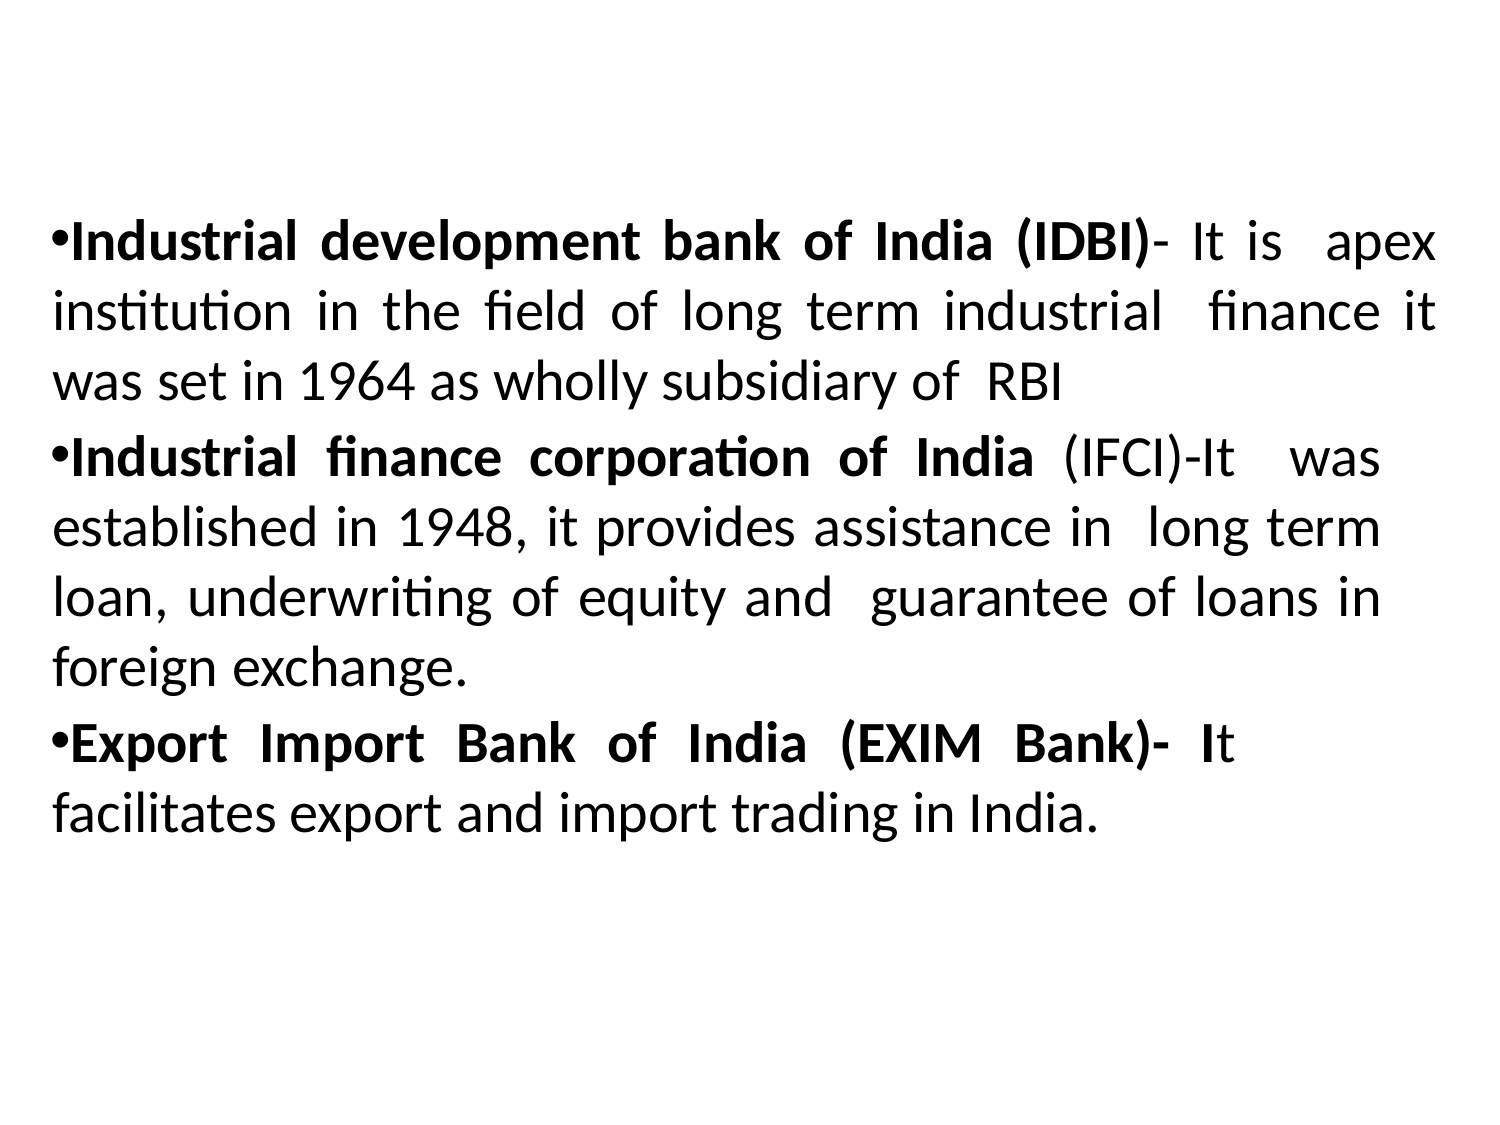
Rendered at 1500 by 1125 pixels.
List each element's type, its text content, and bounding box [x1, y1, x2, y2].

text_box Industrial development bank of India (IDBI)- It is apex institution in the field of long term industrial finance it was set in 1964 as wholly subsidiary of RBI Industrial finance corporation of India (IFCI)-It was established in 1948, it provides assistance in long term loan, underwriting of equity and guarantee of loans in foreign exchange. Export Import Bank of India (EXIM Bank)- It facilitates export and import trading in India. [50, 200, 1438, 845]
